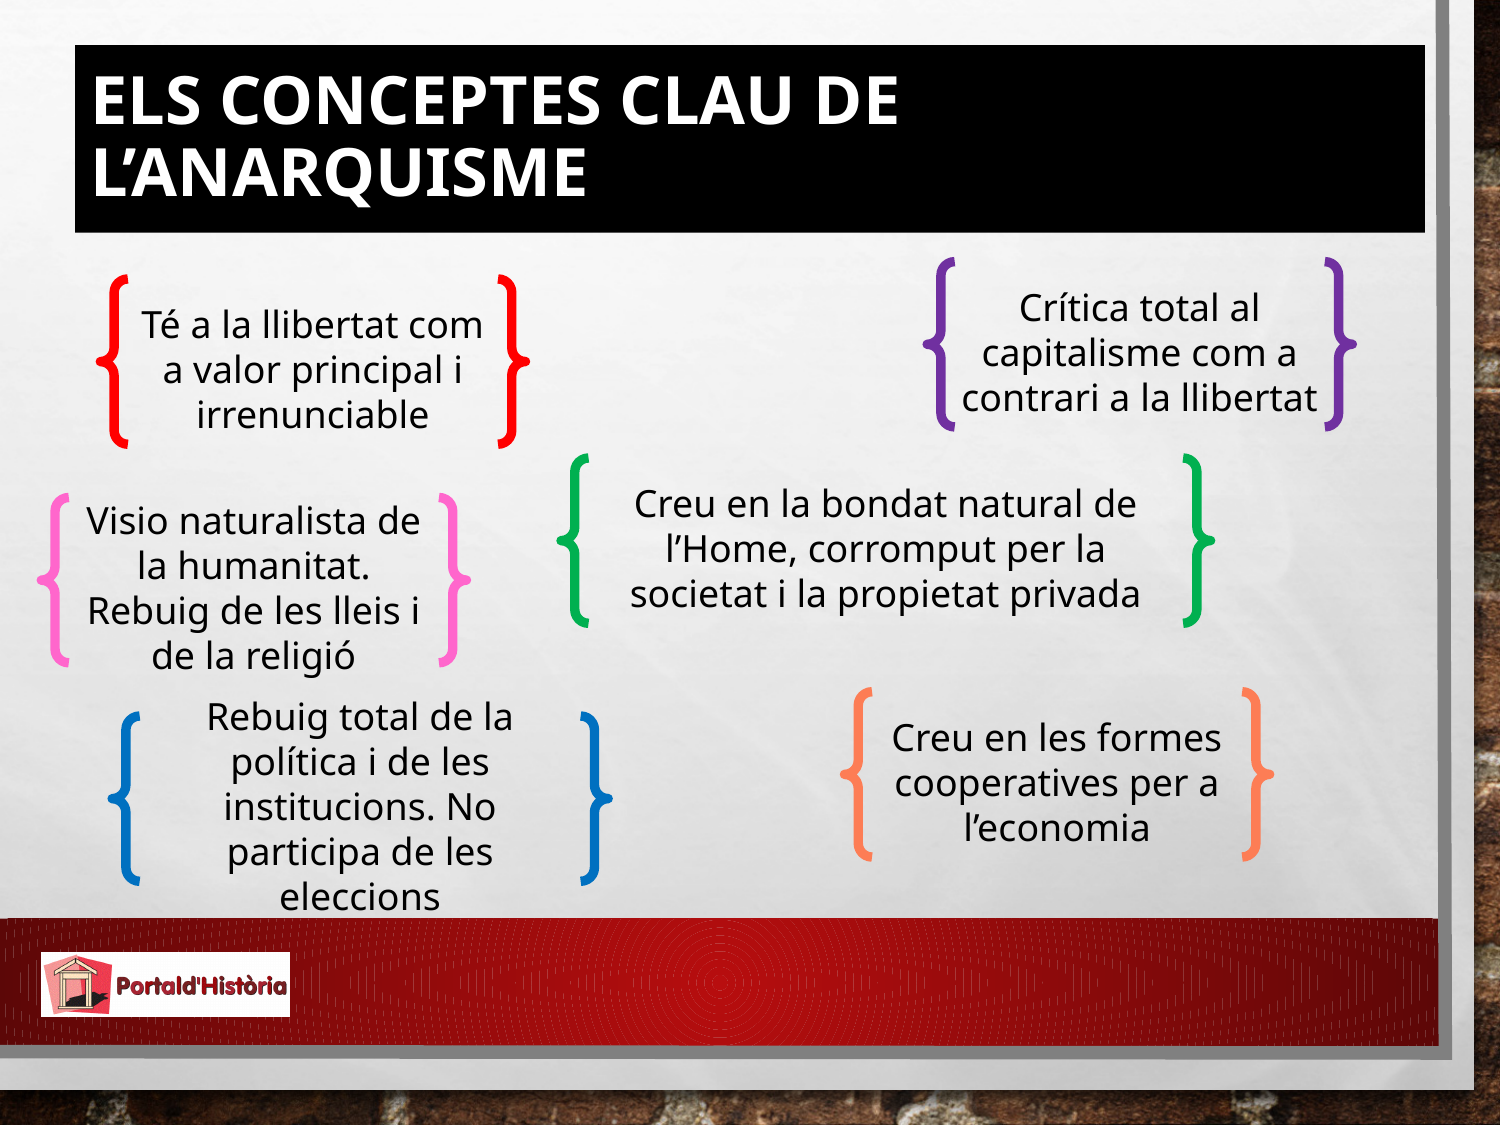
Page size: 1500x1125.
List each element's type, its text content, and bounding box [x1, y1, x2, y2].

title Els conceptes clau de l’anarquisme [75, 45, 1425, 233]
text_box Visio naturalista de la humanitat. Rebuig de les lleis i de la religió [40, 496, 468, 664]
text_box Creu en la bondat natural de l’Home, corromput per la societat i la propietat privada [560, 457, 1212, 625]
picture [40, 951, 290, 1017]
text_box Creu en les formes cooperatives per a l’economia [843, 690, 1271, 858]
picture [0, 0, 1500, 1125]
text_box Rebuig total de la política i de les institucions. No participa de les eleccions [111, 715, 609, 883]
text_box Té a la llibertat com a valor principal i irrenunciable [99, 278, 527, 446]
text_box Crítica total al capitalisme com a contrari a la llibertat [926, 260, 1354, 428]
